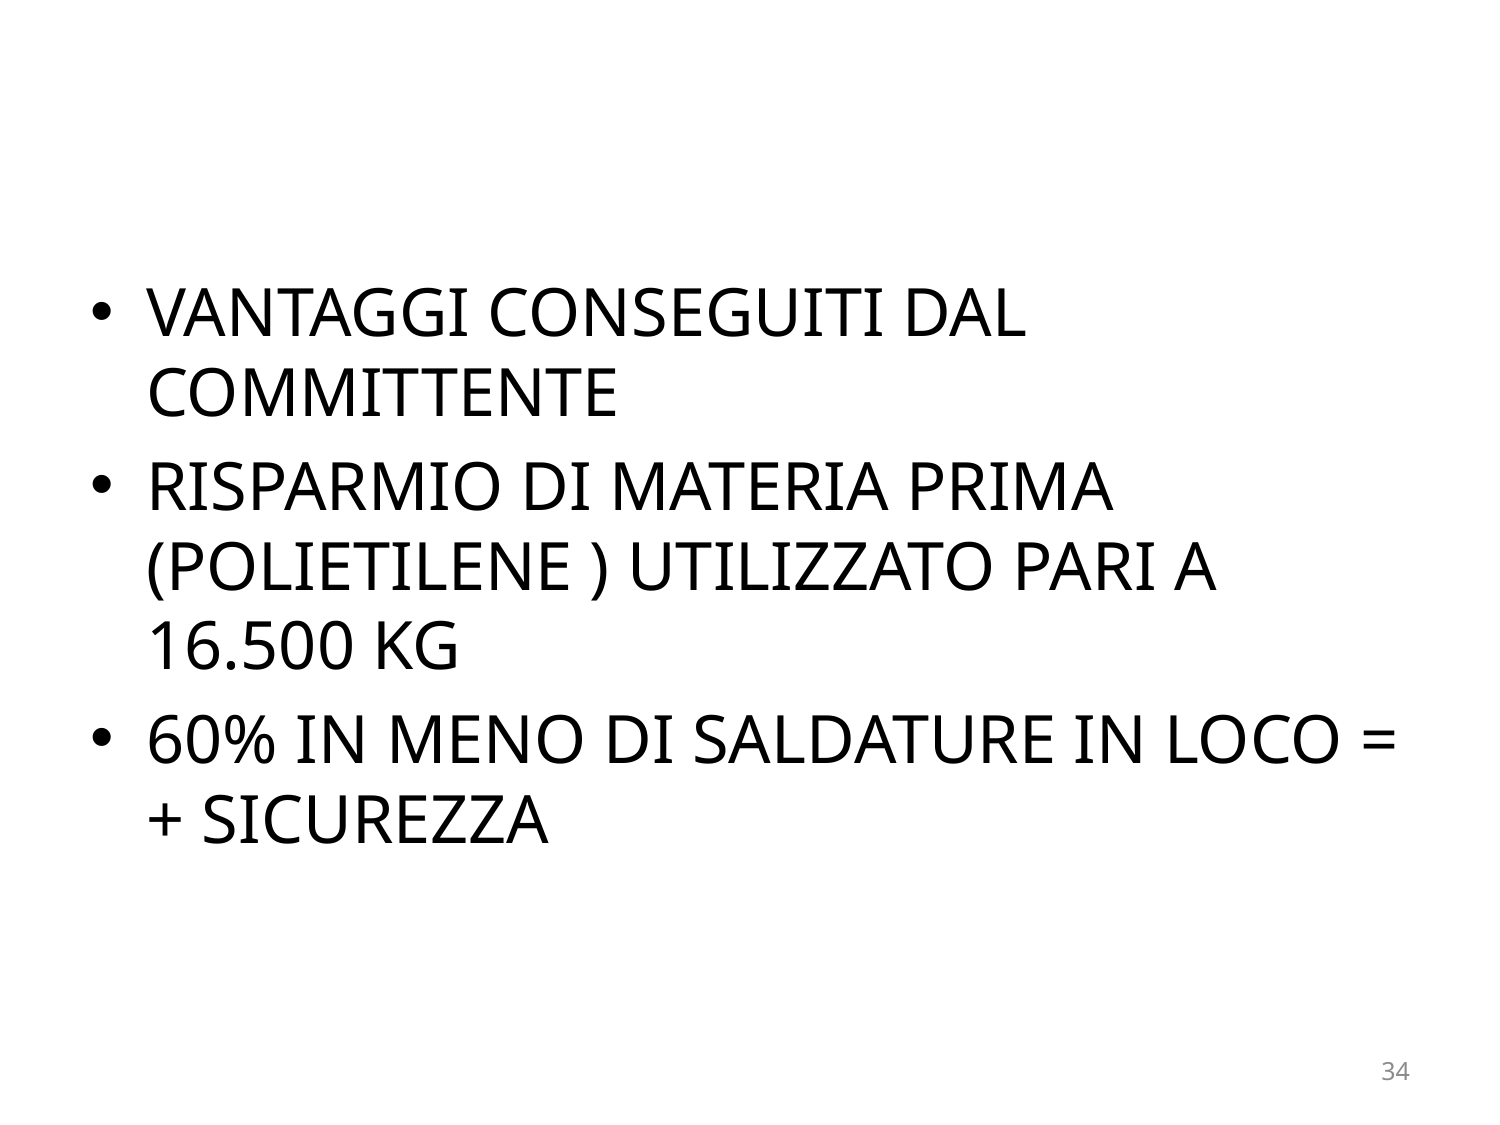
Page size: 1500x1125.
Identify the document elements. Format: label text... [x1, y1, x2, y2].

list VANTAGGI CONSEGUITI DAL COMMITTENTE RISPARMIO DI MATERIA PRIMA (POLIETILENE ) UTILIZZATO PARI A 16.500 KG 60% IN MENO DI SALDATURE IN LOCO = + SICUREZZA [75, 262, 1425, 1005]
slide_number 33 [1074, 1042, 1425, 1103]
